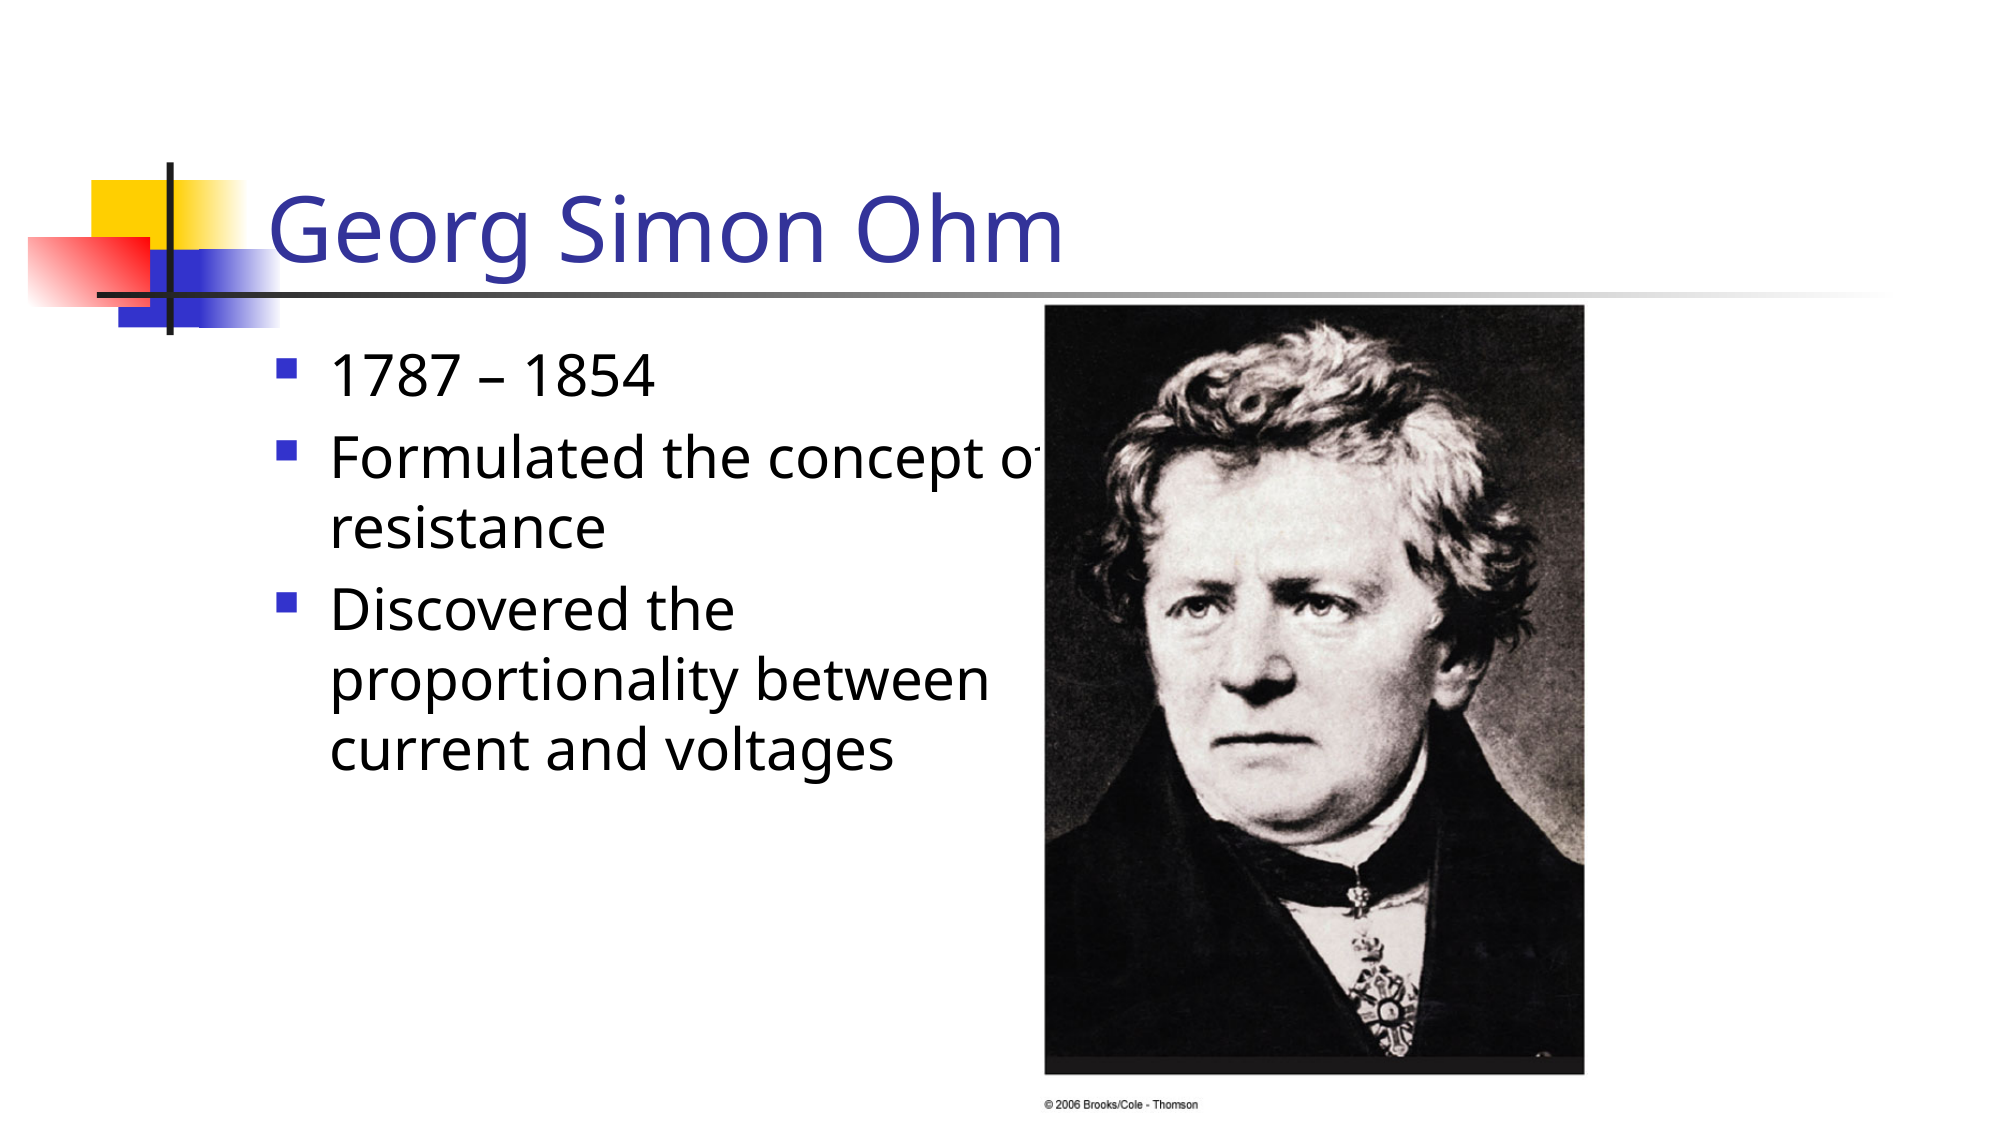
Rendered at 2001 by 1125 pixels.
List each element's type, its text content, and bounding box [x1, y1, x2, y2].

title Georg Simon Ohm [251, 101, 1957, 289]
list 1787 – 1854 Formulated the concept of resistance Discovered the proportionality between current and voltages [258, 330, 1040, 1007]
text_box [1040, 299, 1588, 1113]
